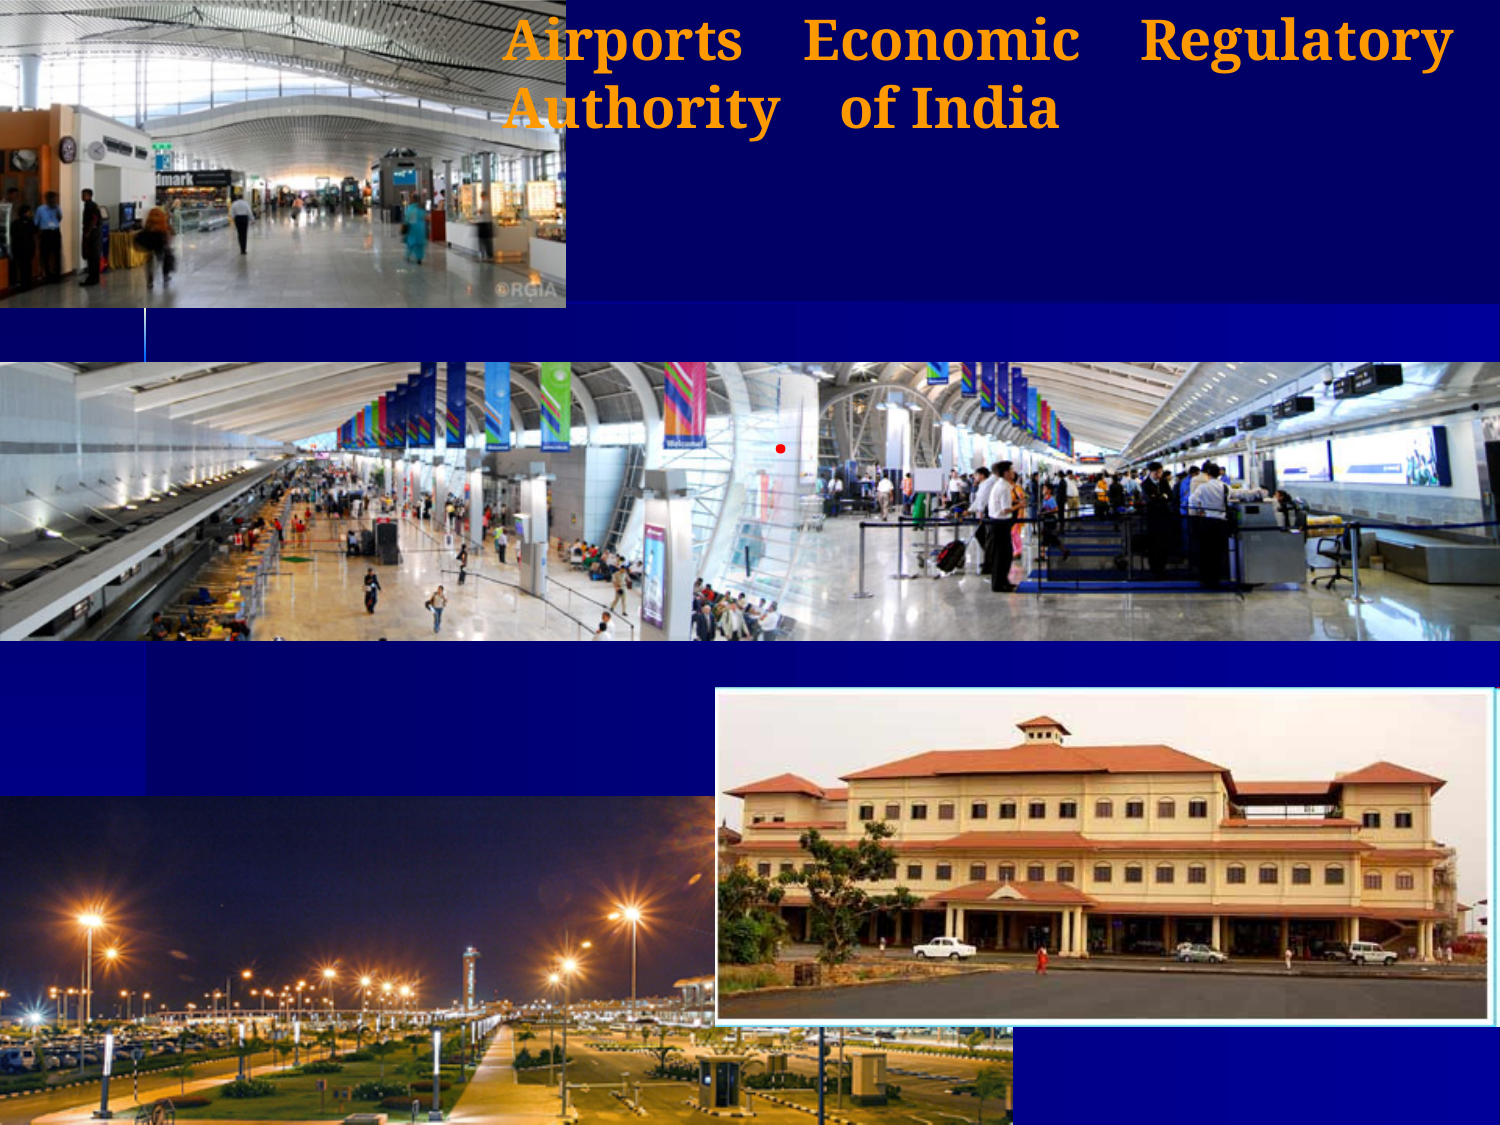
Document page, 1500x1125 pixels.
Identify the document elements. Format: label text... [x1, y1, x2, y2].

picture [0, 0, 566, 308]
picture [0, 362, 1500, 641]
text_box Airports Economic Regulatory Authority of India [566, 0, 1500, 174]
picture [0, 687, 1500, 1125]
